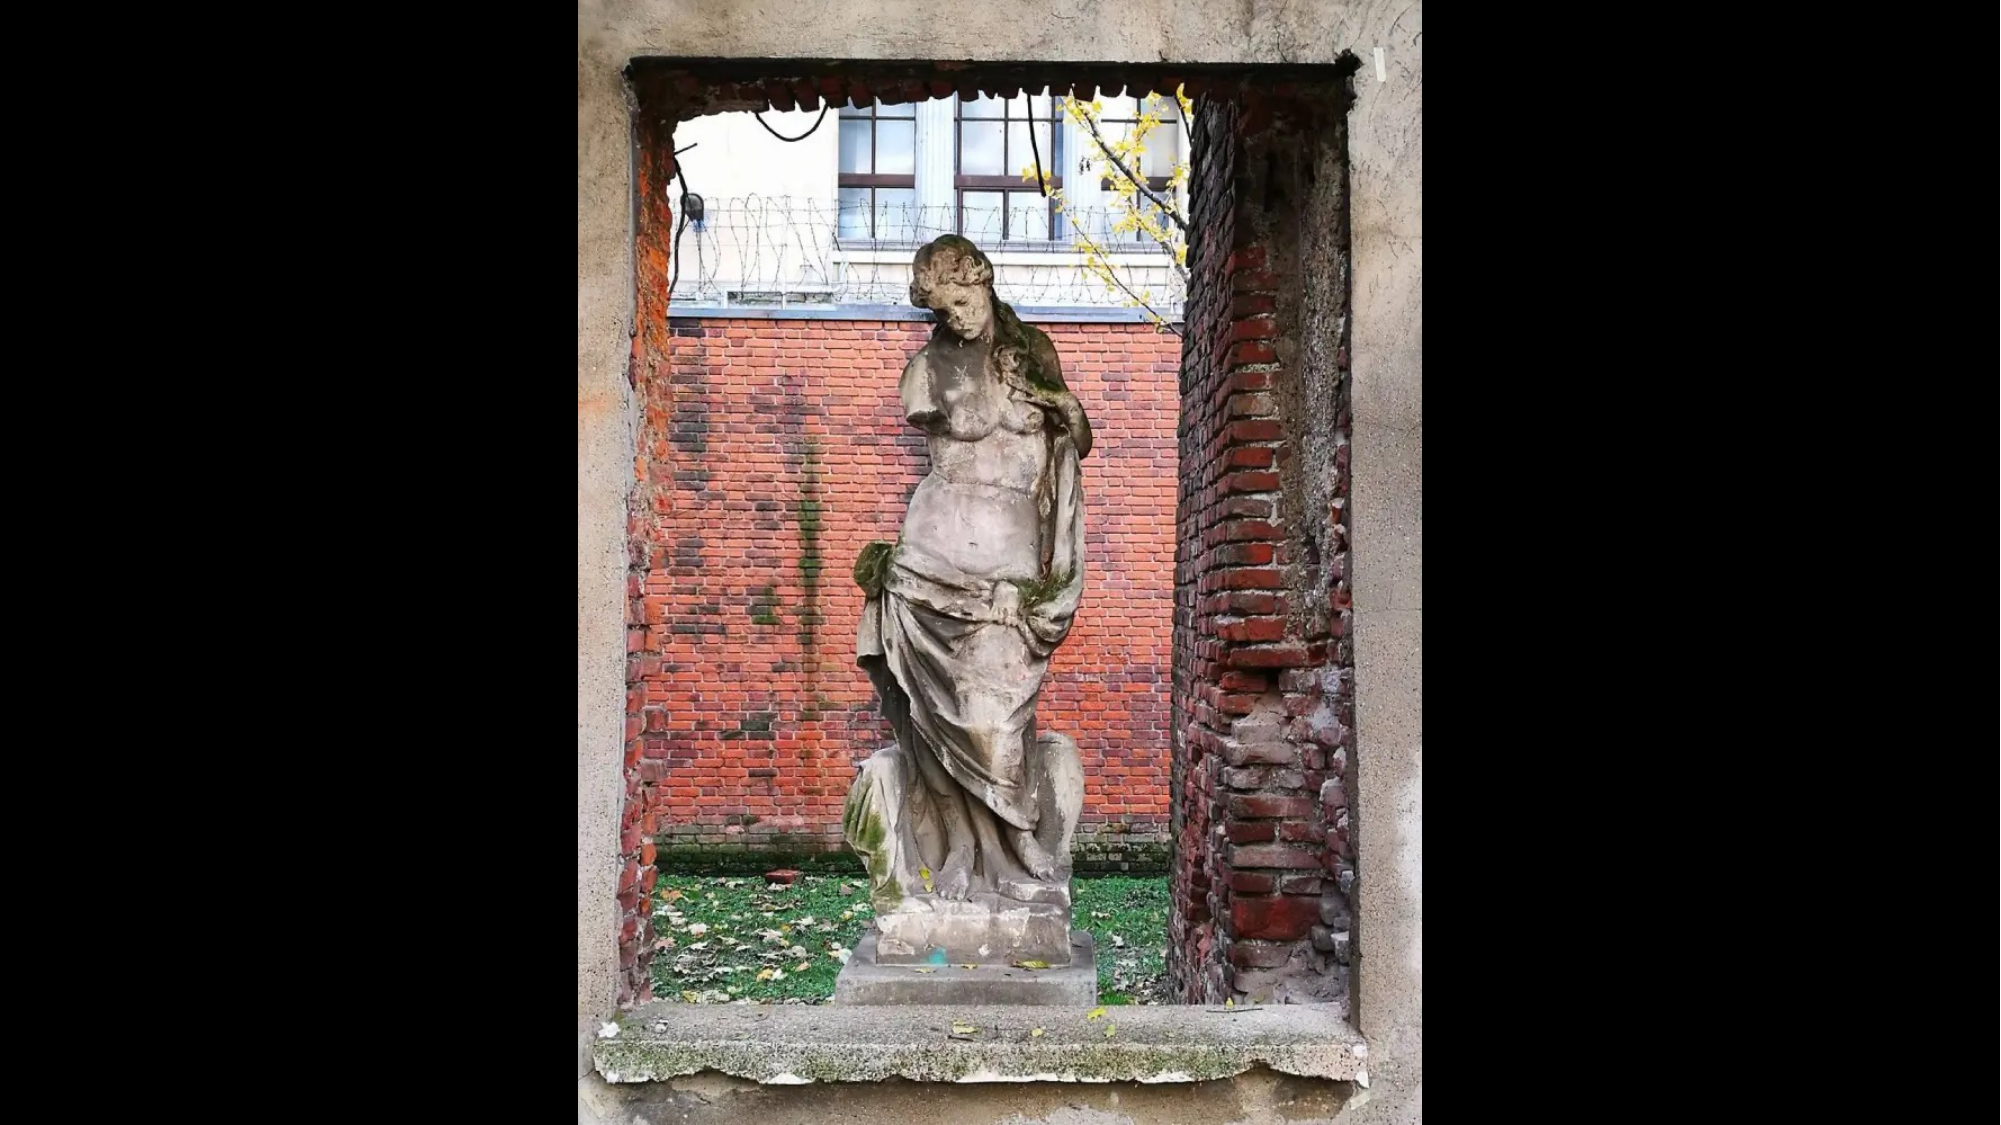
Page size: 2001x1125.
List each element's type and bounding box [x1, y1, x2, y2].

picture [577, 0, 1423, 1125]
